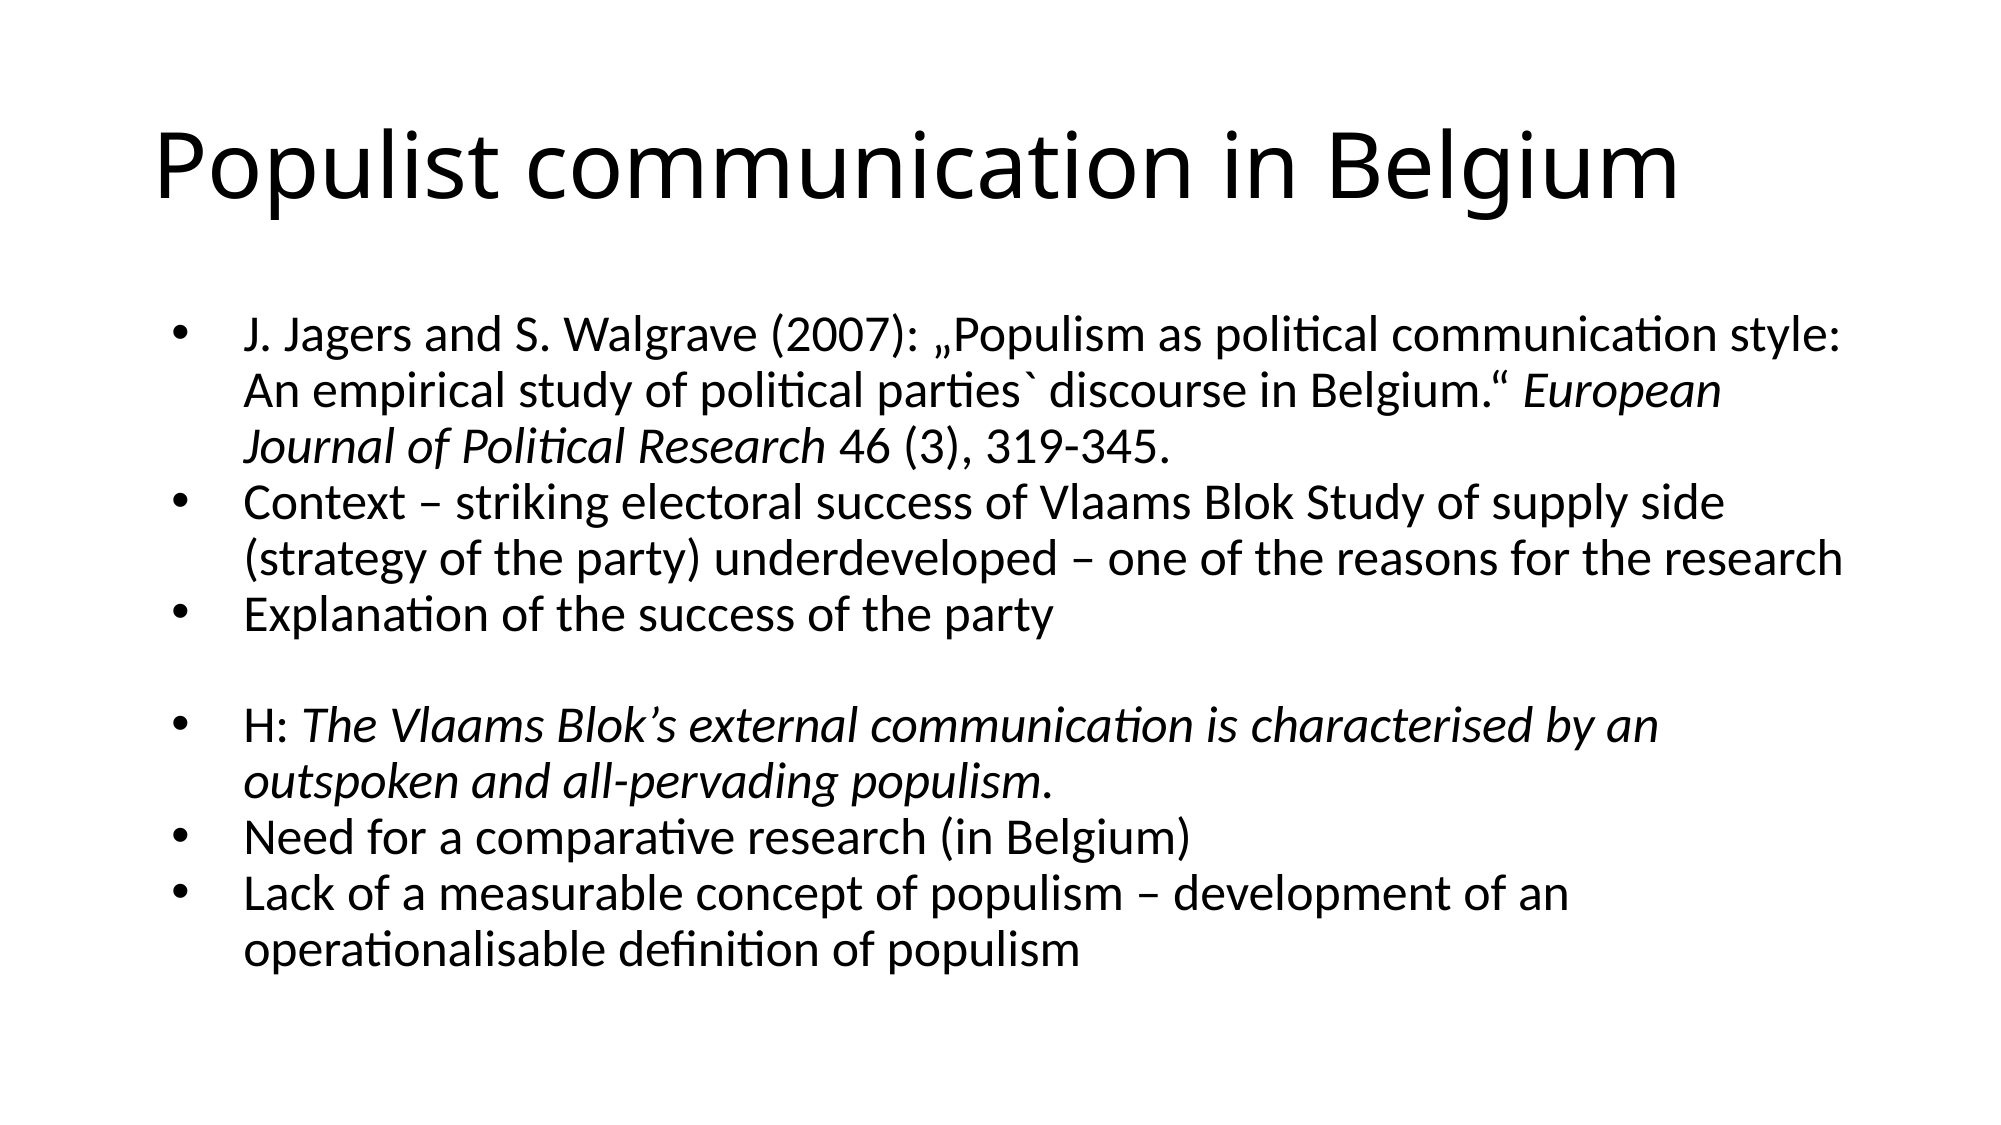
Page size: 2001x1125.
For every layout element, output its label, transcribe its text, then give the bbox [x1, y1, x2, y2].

list J. Jagers and S. Walgrave (2007): „Populism as political communication style: An empirical study of political parties` discourse in Belgium.“ European Journal of Political Research 46 (3), 319-345. Context – striking electoral success of Vlaams Blok Study of supply side (strategy of the party) underdeveloped – one of the reasons for the research Explanation of the success of the party H: The Vlaams Blok’s external communication is characterised by an outspoken and all-pervading populism. Need for a comparative research (in Belgium) Lack of a measurable concept of populism – development of an operationalisable definition of populism [137, 299, 1863, 1014]
title Populist communication in Belgium [137, 59, 1863, 278]
